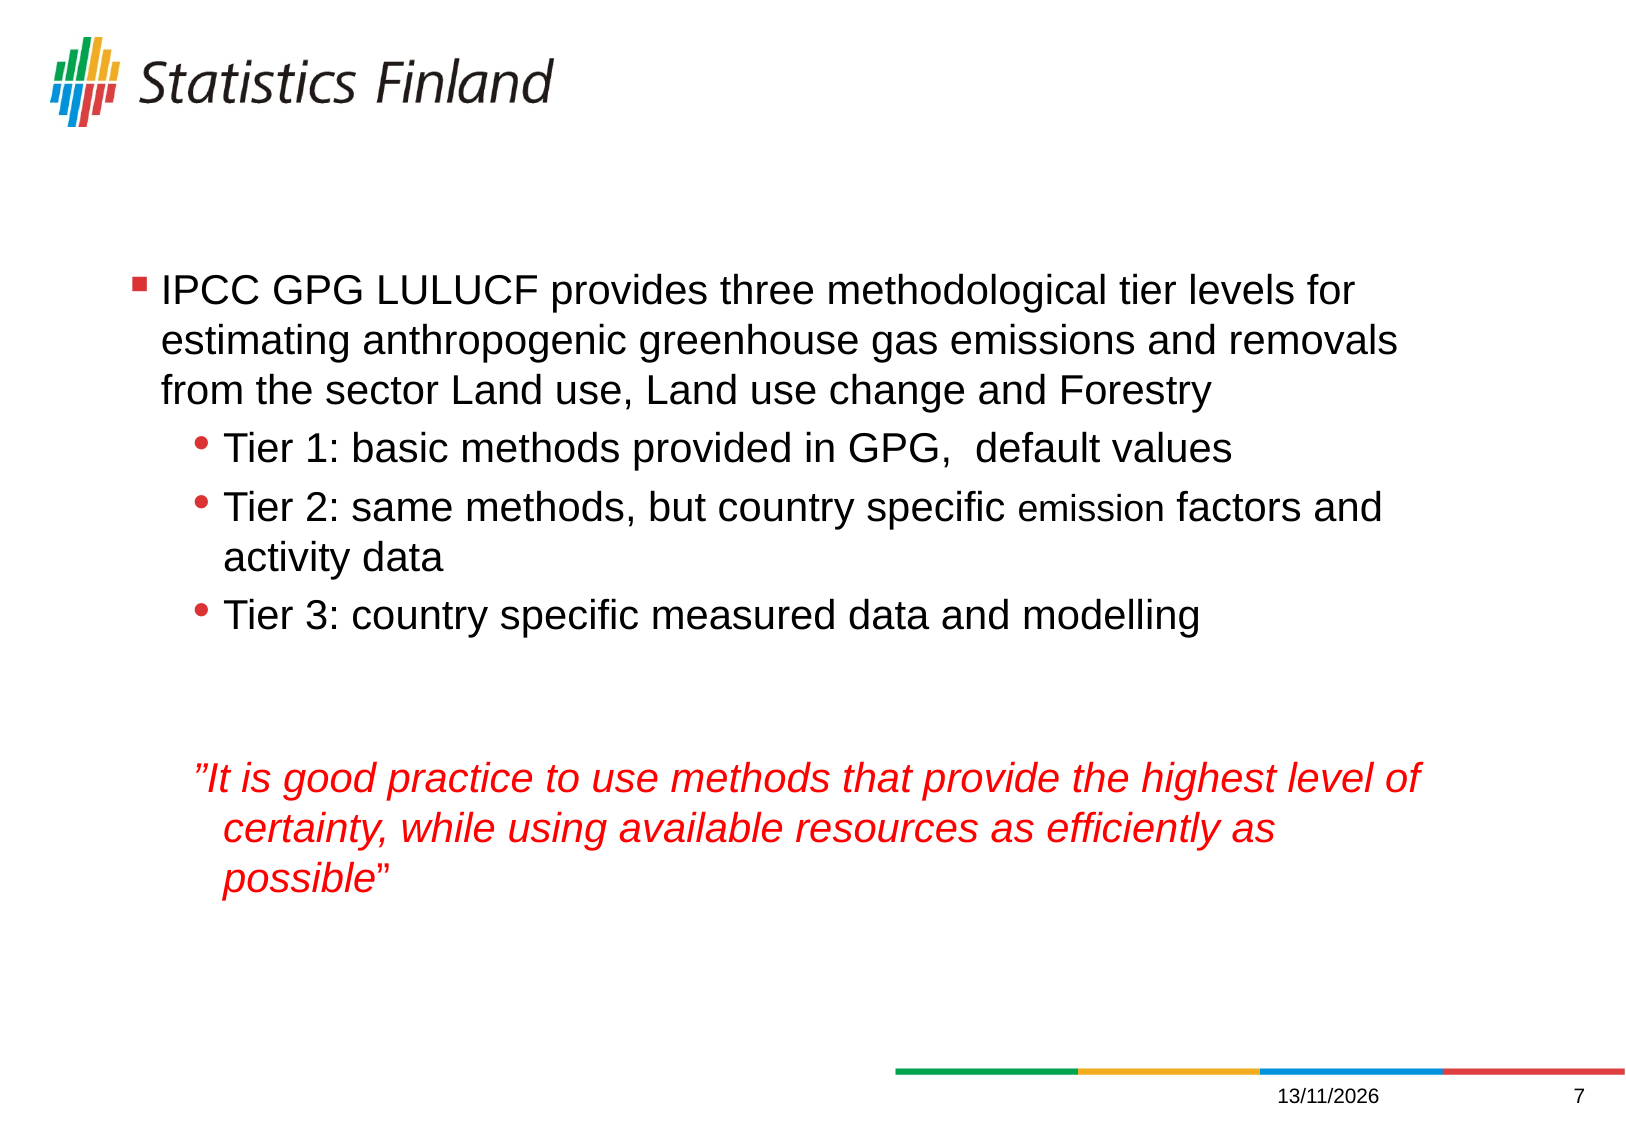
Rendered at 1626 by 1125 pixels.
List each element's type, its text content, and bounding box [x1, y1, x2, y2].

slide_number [1262, 1074, 1509, 1125]
slide_number 7 [1509, 1074, 1601, 1125]
text_box IPCC GPG LULUCF provides three methodological tier levels for estimating anthropogenic greenhouse gas emissions and removals from the sector Land use, Land use change and Forestry Tier 1: basic methods provided in GPG, default values Tier 2: same methods, but country specific emission factors and activity data Tier 3: country specific measured data and modelling ”It is good practice to use methods that provide the highest level of certainty, while using available resources as efficiently as possible” [115, 255, 1451, 929]
picture [50, 37, 554, 127]
